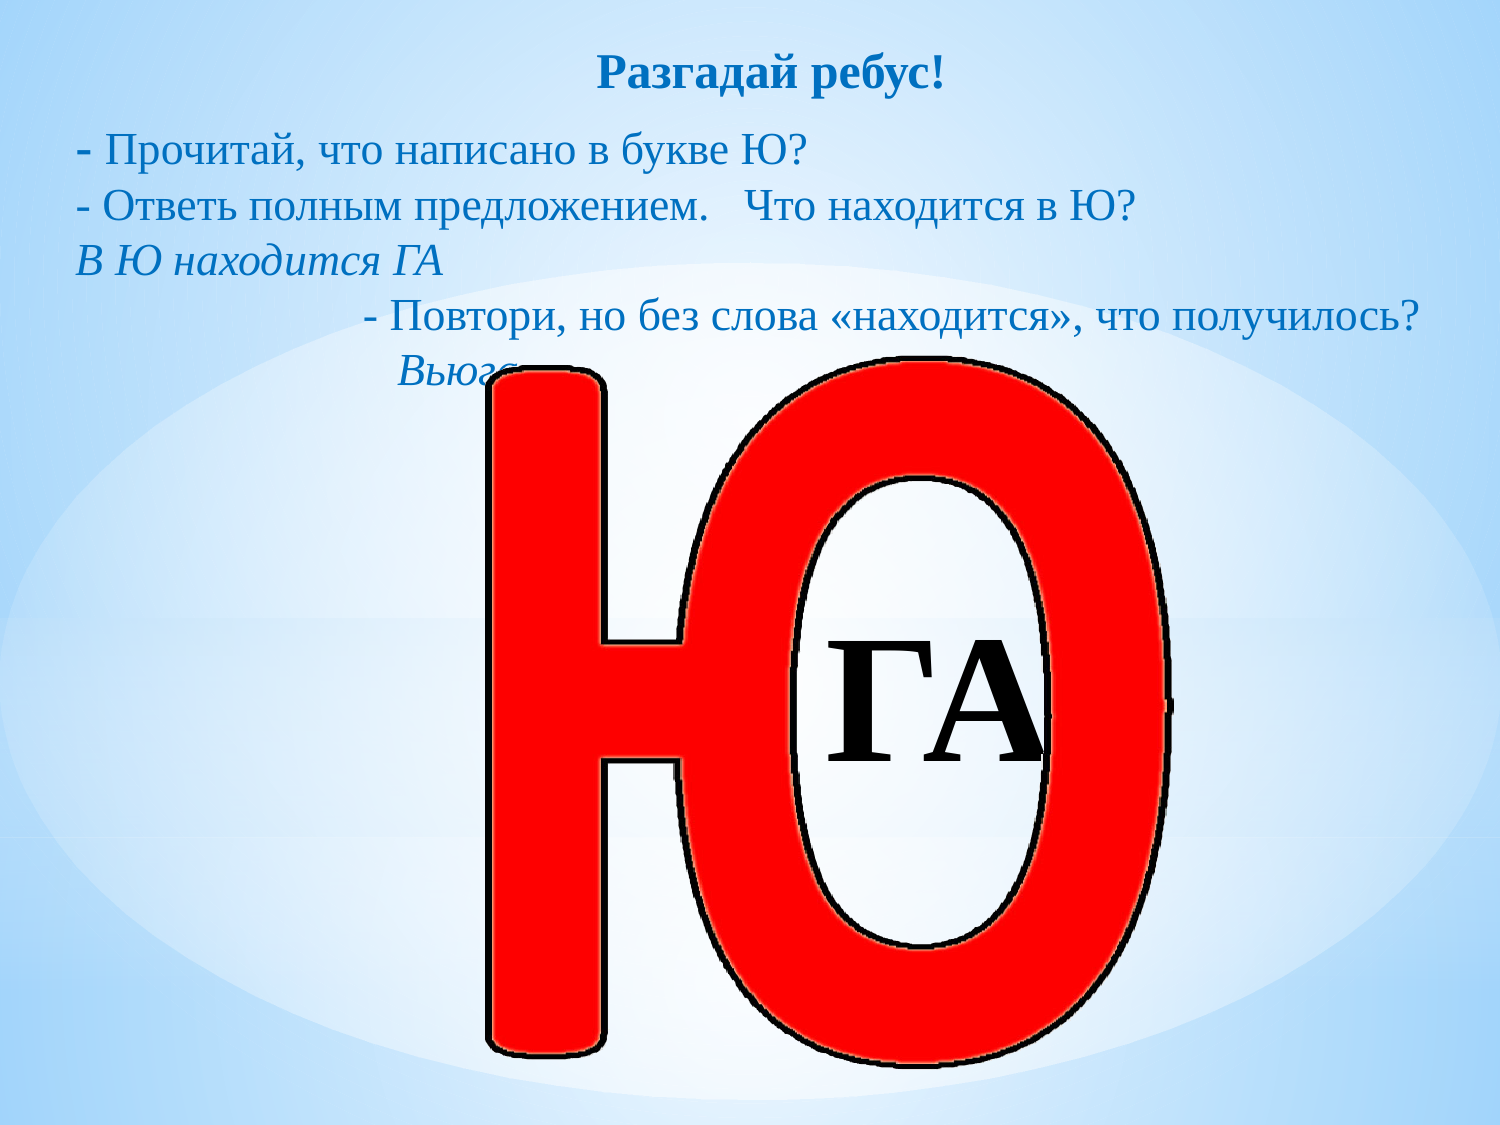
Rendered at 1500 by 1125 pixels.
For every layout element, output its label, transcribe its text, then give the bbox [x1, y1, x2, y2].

picture [477, 349, 1180, 1071]
list Разгадай ребус! - Прочитай, что написано в букве Ю? - Ответь полным предложением. Что находится в Ю? В Ю находится ГА - Повтори, но без слова «находится», что получилось? Вьюга ГА [53, 30, 1483, 1059]
